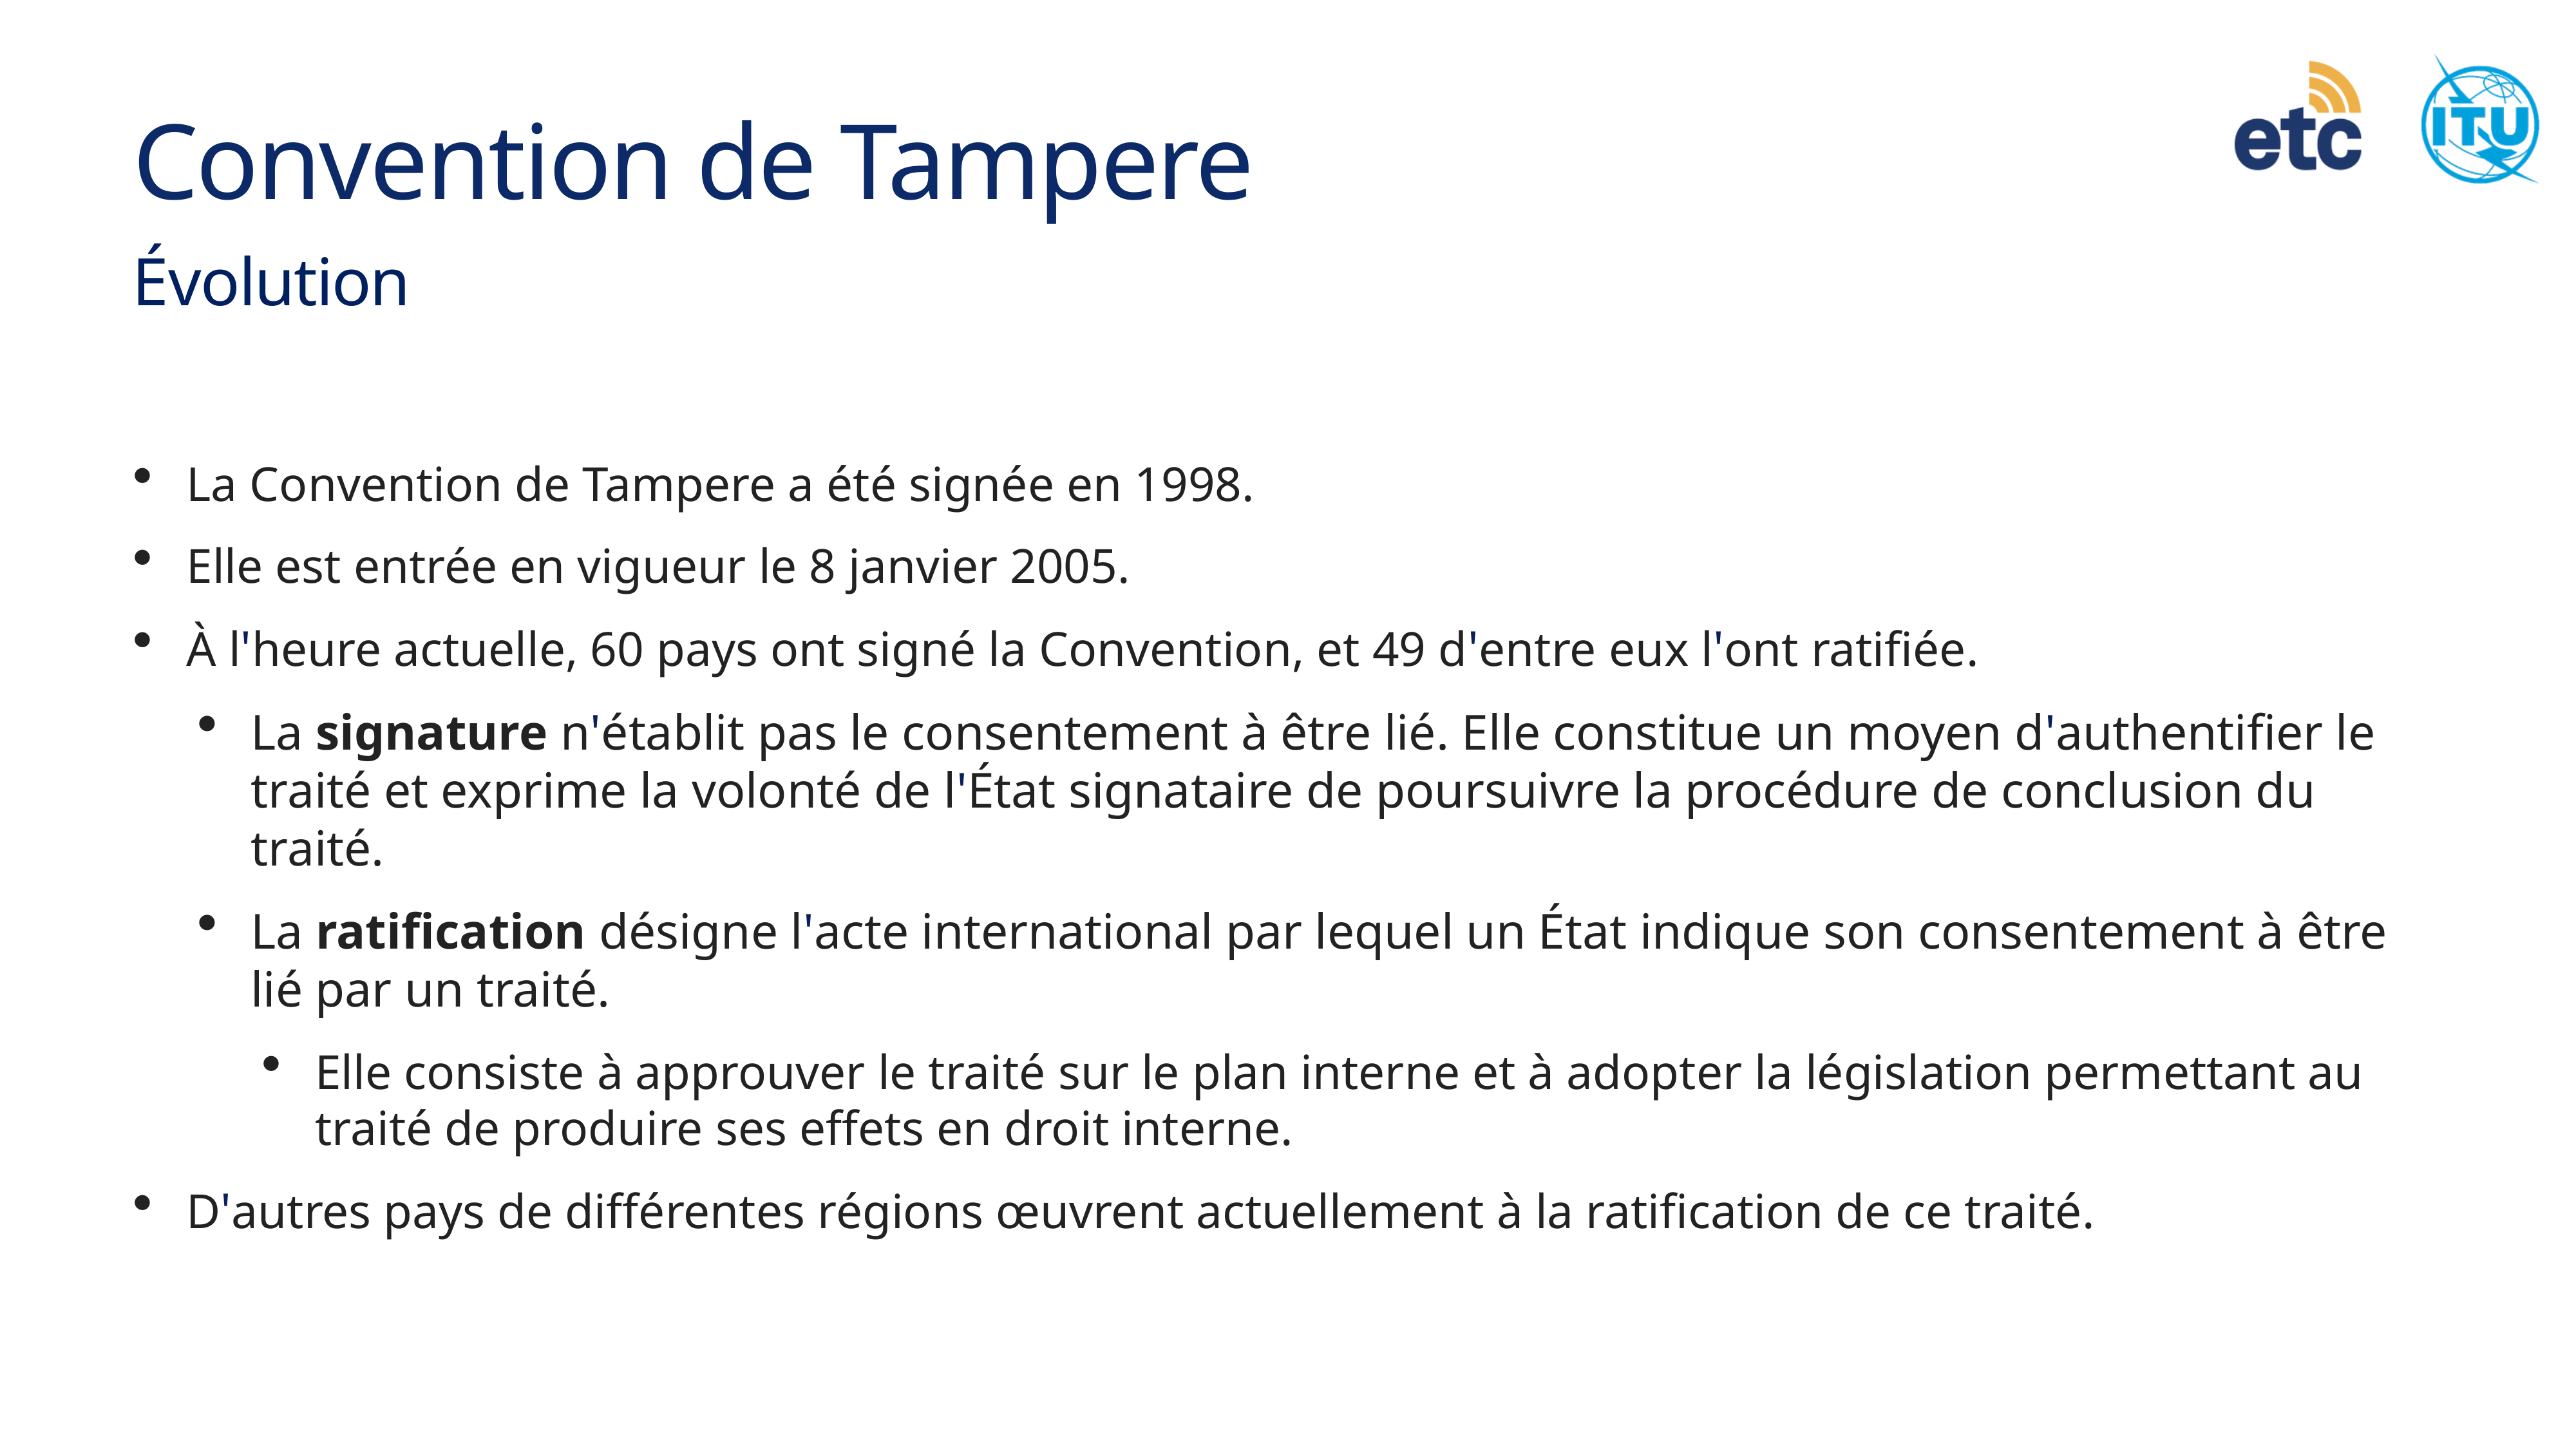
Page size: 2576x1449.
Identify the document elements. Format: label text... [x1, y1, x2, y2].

list évolution [127, 250, 2449, 350]
title Convention de Tampere [127, 113, 2449, 250]
picture [2206, 35, 2557, 203]
list La Convention de Tampere a été signée en 1998. Elle est entrée en vigueur le 8 janvier 2005. À l'heure actuelle, 60 pays ont signé la Convention, et 49 d'entre eux l'ont ratifiée. La signature n'établit pas le consentement à être lié. Elle constitue un moyen d'authentifier le traité et exprime la volonté de l'État signataire de poursuivre la procédure de conclusion du traité. La ratification désigne l'acte international par lequel un État indique son consentement à être lié par un traité. Elle consiste à approuver le traité sur le plan interne et à adopter la législation permettant au traité de produire ses effets en droit interne. D'autres pays de différentes régions œuvrent actuellement à la ratification de ce traité. [127, 448, 2449, 1321]
